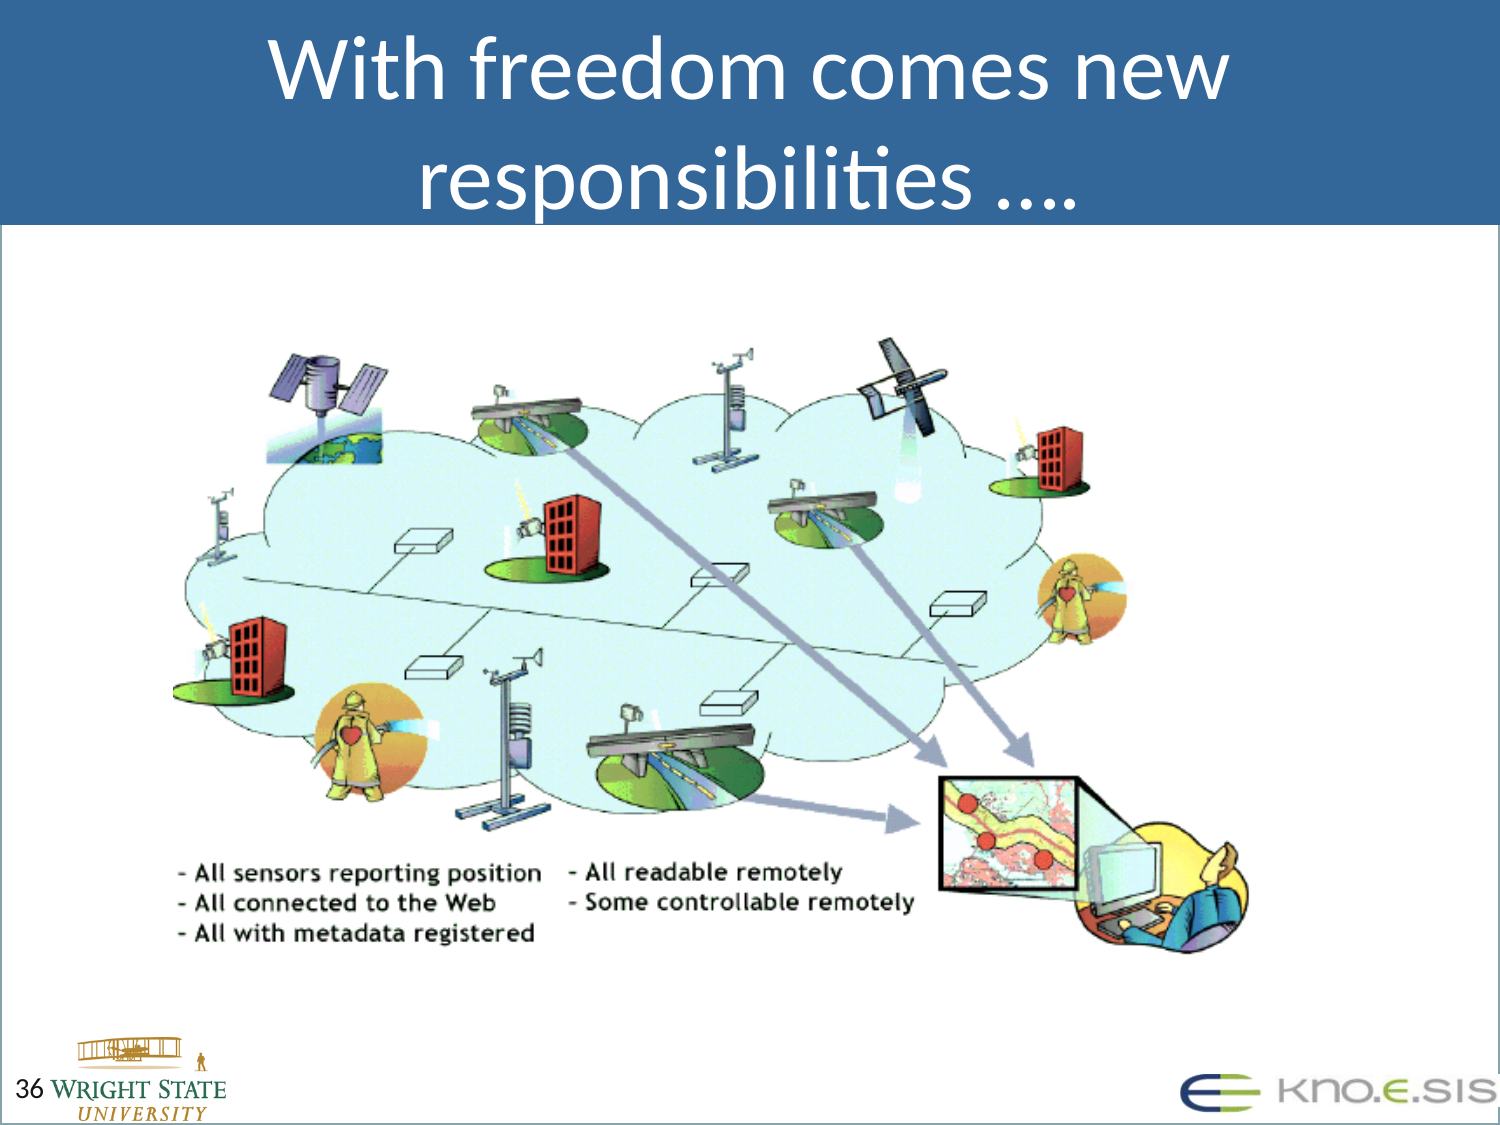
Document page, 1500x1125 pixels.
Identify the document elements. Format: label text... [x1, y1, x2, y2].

picture [1178, 1074, 1262, 1113]
picture [50, 1037, 226, 1062]
picture [50, 1113, 226, 1121]
title With freedom comes new responsibilities …. [0, 0, 1500, 225]
slide_number 36 [0, 1062, 350, 1113]
picture [1275, 1074, 1500, 1107]
picture [173, 324, 1263, 970]
